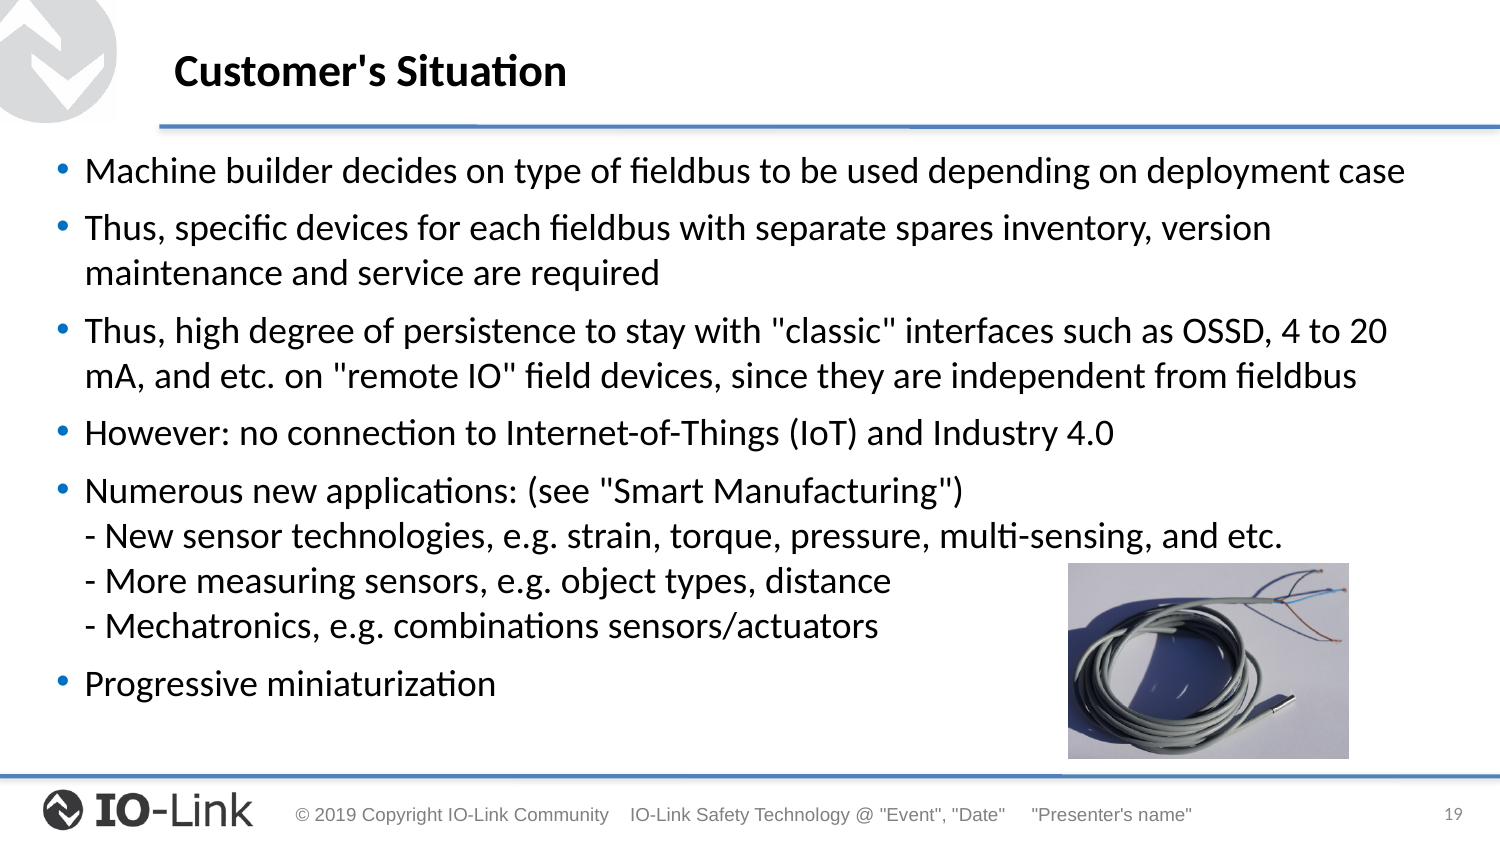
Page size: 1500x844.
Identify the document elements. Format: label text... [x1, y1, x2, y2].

list Machine builder decides on type of fieldbus to be used depending on deployment case Thus, specific devices for each fieldbus with separate spares inventory, version maintenance and service are required Thus, high degree of persistence to stay with "classic" interfaces such as OSSD, 4 to 20 mA, and etc. on "remote IO" field devices, since they are independent from fieldbus However: no connection to Internet-of-Things (IoT) and Industry 4.0 Numerous new applications: (see "Smart Manufacturing") - New sensor technologies, e.g. strain, torque, pressure, multi-sensing, and etc. - More measuring sensors, e.g. object types, distance - Mechatronics, e.g. combinations sensors/actuators Progressive miniaturization [41, 138, 1459, 765]
title Customer's Situation [159, 22, 1459, 115]
picture [0, 0, 117, 123]
picture [41, 788, 254, 831]
picture [1068, 563, 1349, 760]
slide_number 19 [1352, 790, 1478, 836]
